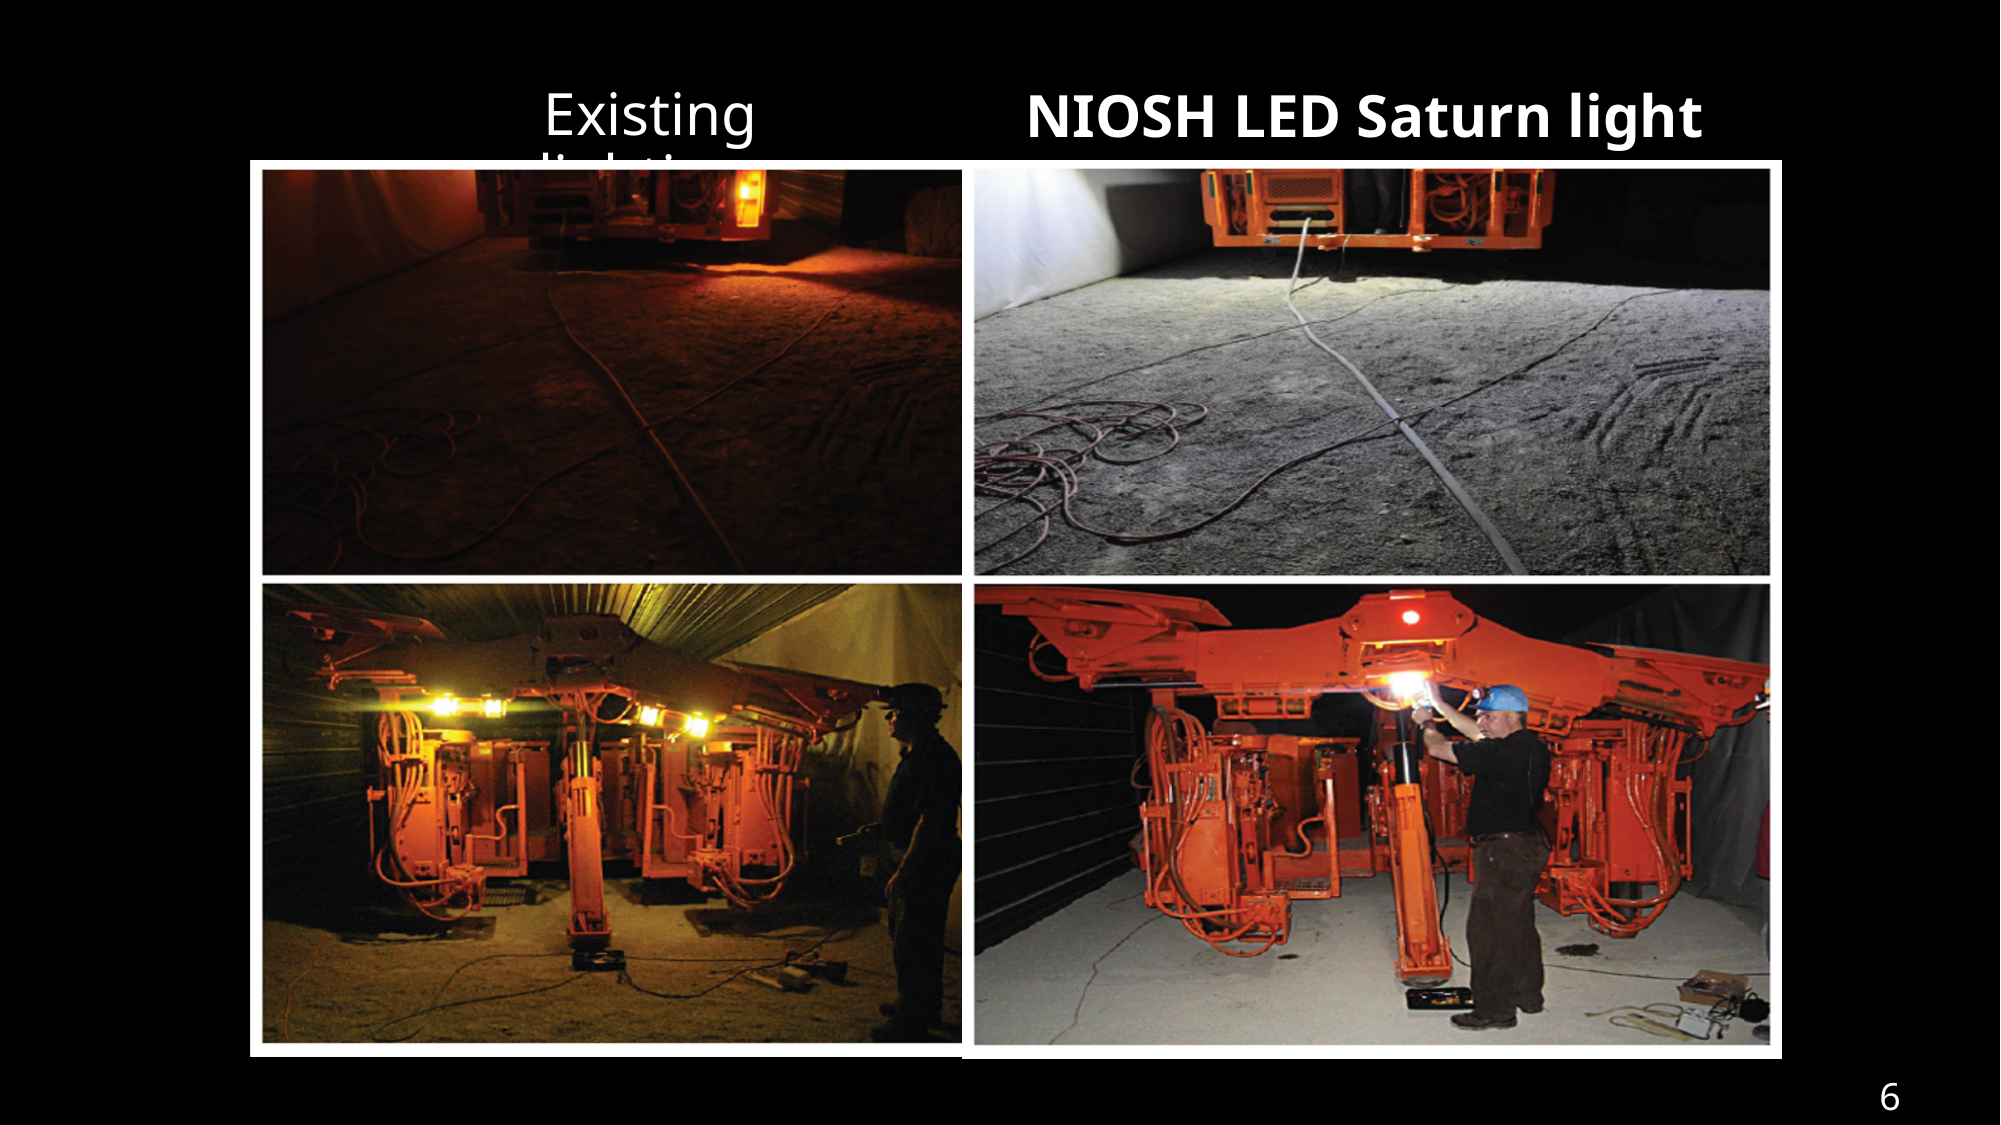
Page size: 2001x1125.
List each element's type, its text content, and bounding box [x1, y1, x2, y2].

picture [249, 160, 962, 1059]
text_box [962, 71, 1782, 1059]
text_box 6 [1864, 1065, 1993, 1125]
title Existing lighting [434, 77, 867, 160]
